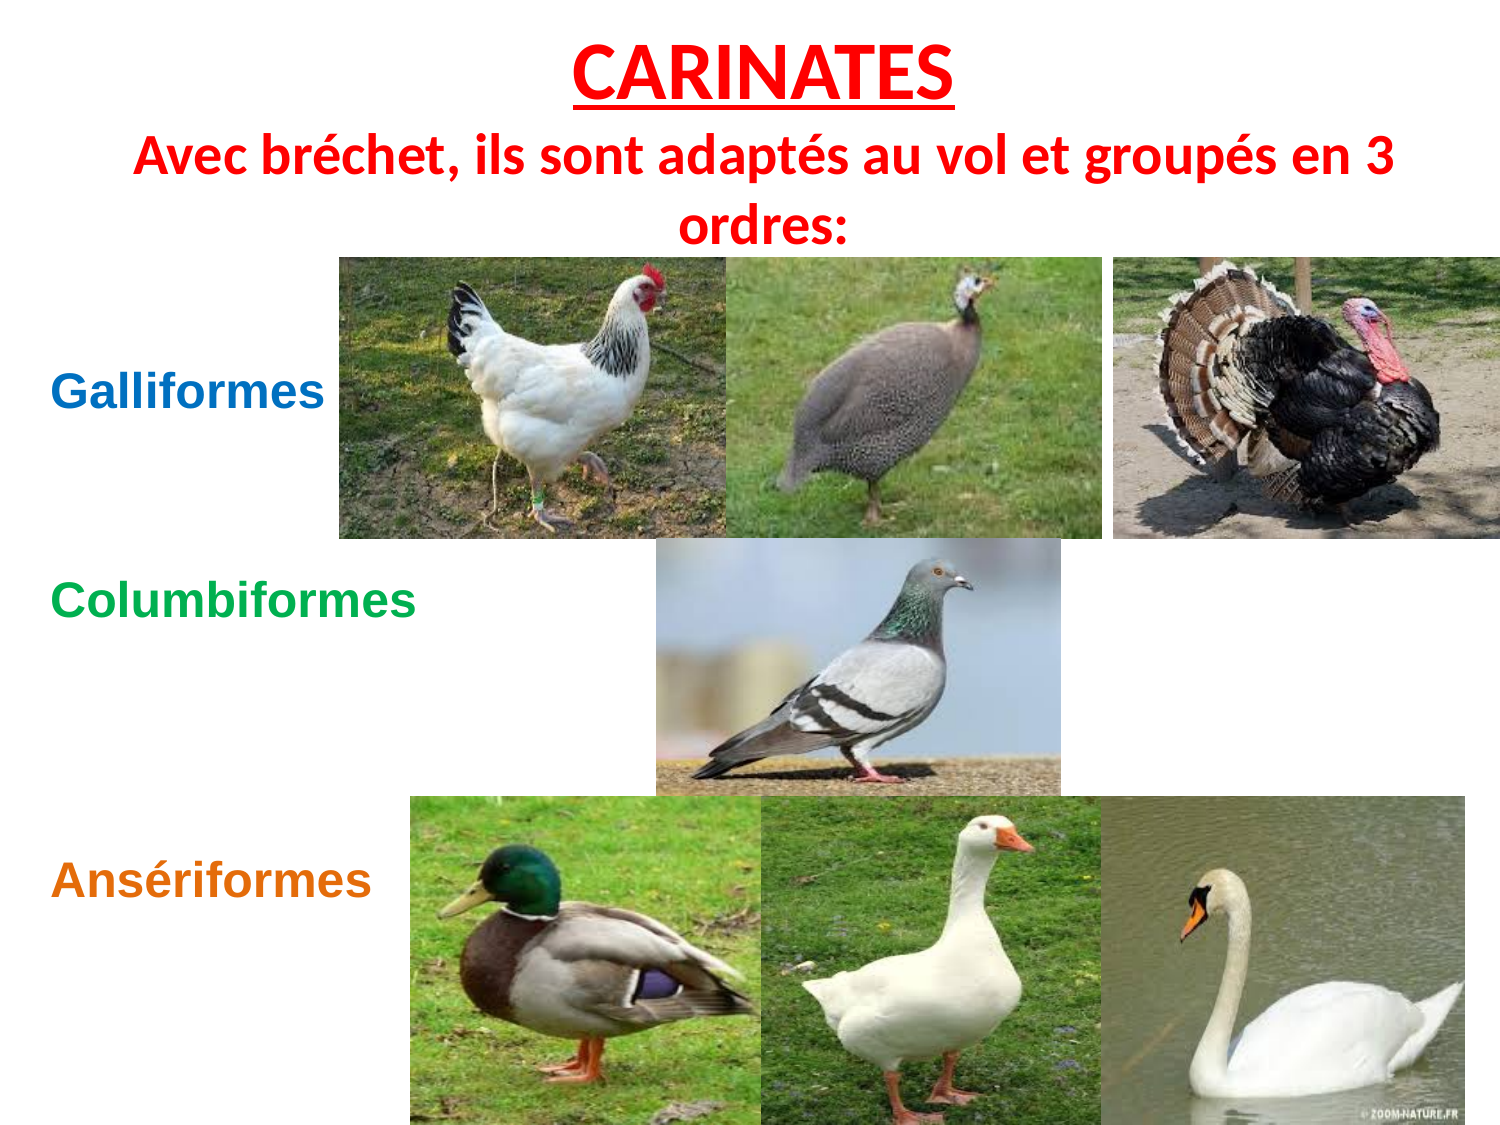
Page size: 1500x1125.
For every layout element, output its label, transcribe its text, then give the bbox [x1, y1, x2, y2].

list Galliformes Columbiformes Ansériformes [35, 140, 1430, 1079]
picture [409, 257, 1466, 1125]
title CARINATES Avec bréchet, ils sont adaptés au vol et groupés en 3 ordres: [75, 0, 1454, 256]
picture [1112, 257, 1500, 540]
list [339, 257, 725, 540]
